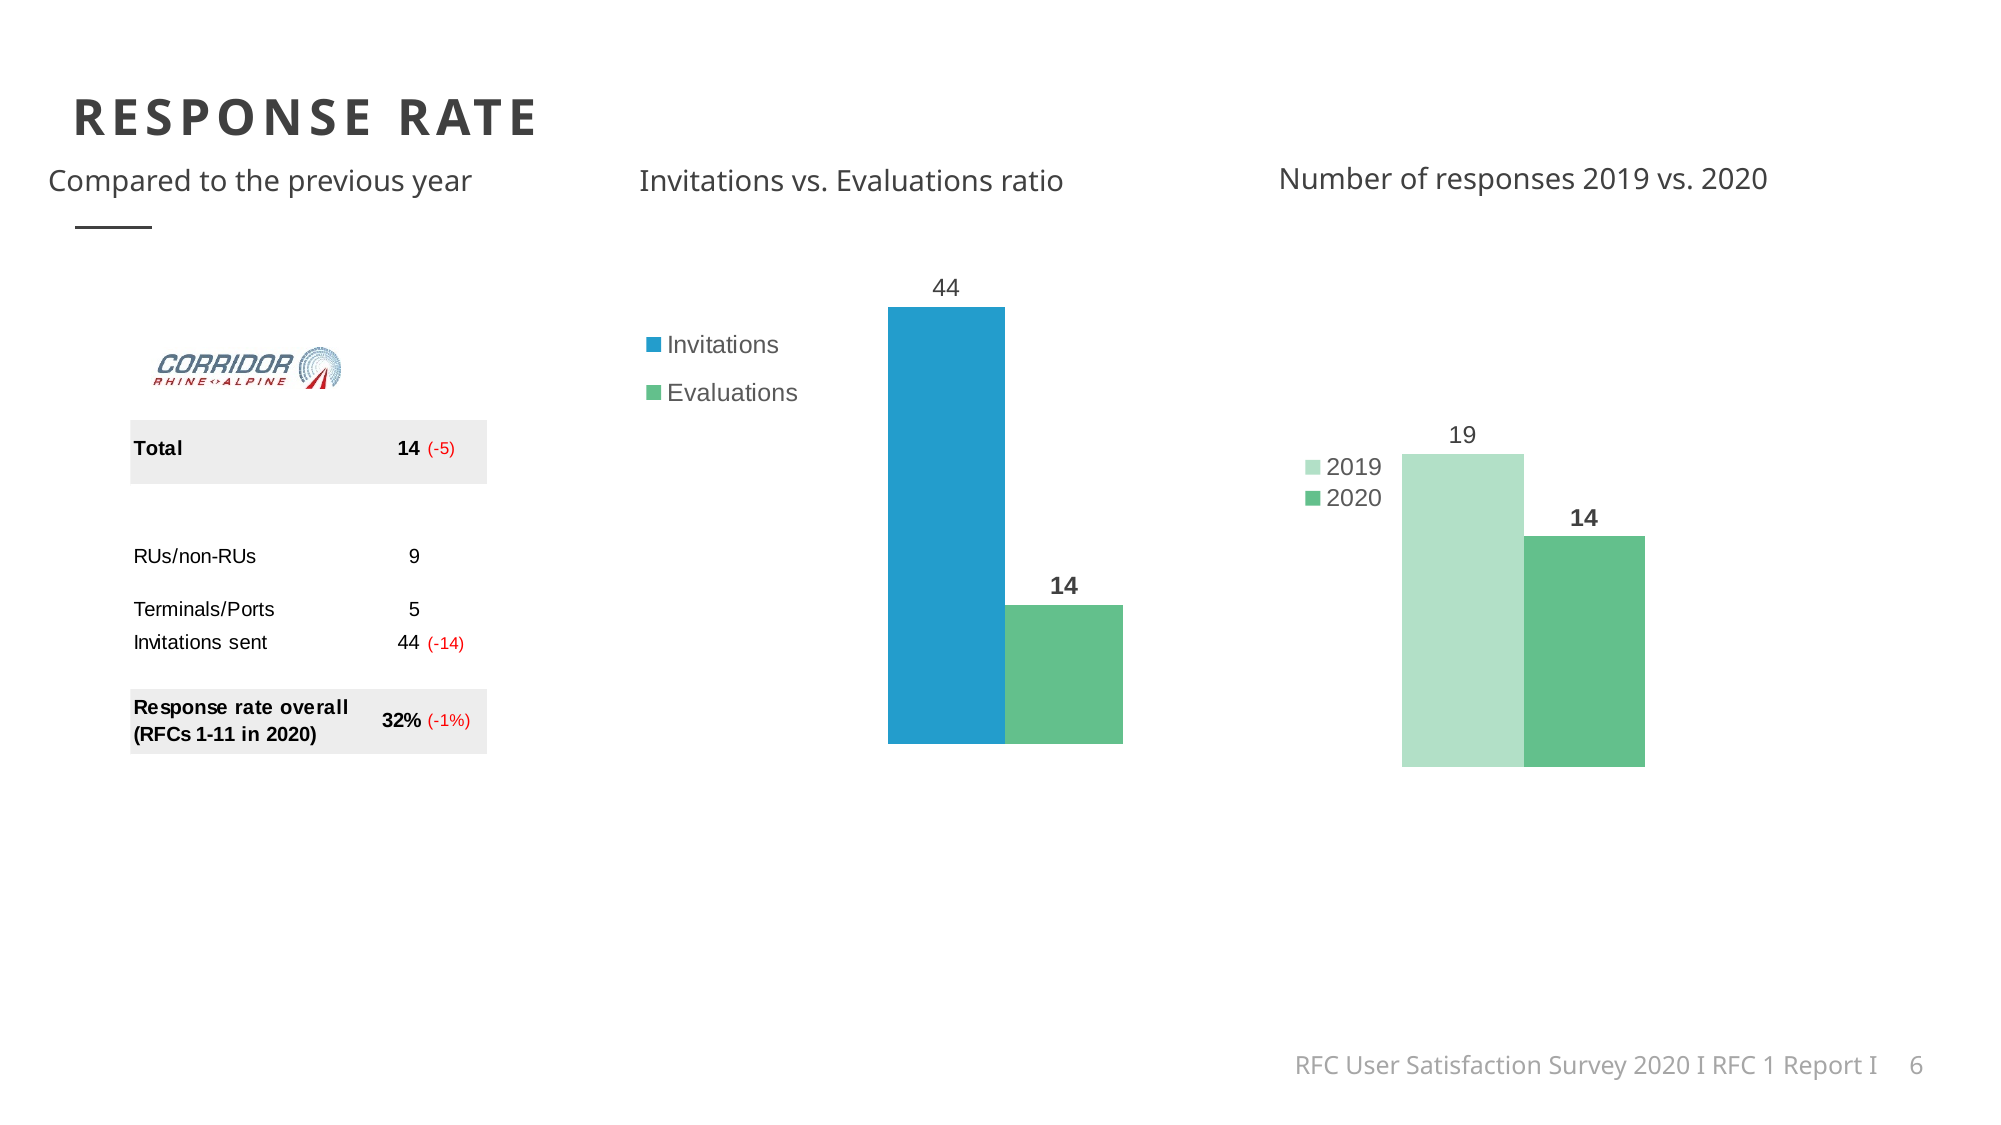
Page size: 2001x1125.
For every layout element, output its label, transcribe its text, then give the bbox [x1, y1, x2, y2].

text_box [128, 295, 489, 756]
text_box Number of responses 2019 vs. 2020 [1263, 153, 1784, 204]
text_box Invitations vs. Evaluations ratio [624, 155, 1172, 206]
chart [575, 229, 1790, 824]
text_box RESPONSE RATE [57, 77, 1104, 153]
picture [151, 347, 341, 389]
text_box Compared to the previous year [33, 155, 488, 206]
